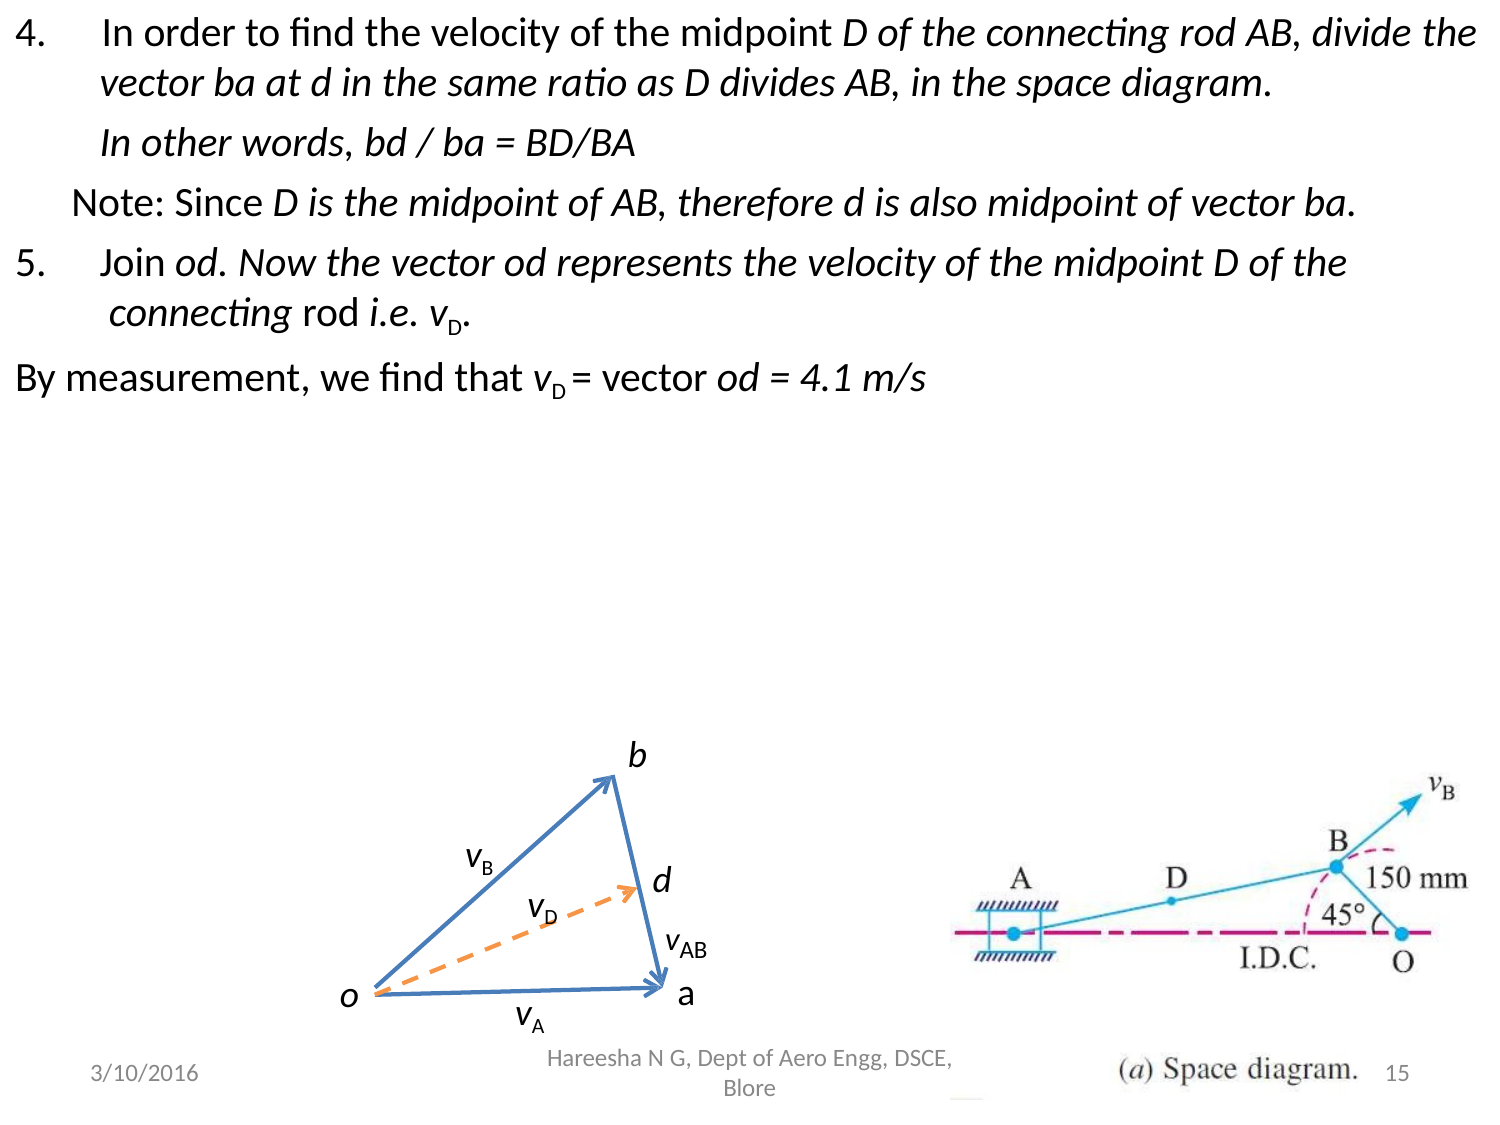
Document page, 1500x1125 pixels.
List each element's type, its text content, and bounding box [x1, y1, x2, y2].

footer 3/10/2016 [87, 1060, 201, 1125]
text_box [401, 975, 419, 986]
text_box [373, 775, 611, 990]
text_box [594, 896, 612, 907]
text_box [484, 941, 502, 952]
text_box [378, 978, 663, 998]
text_box vB [462, 827, 498, 880]
text_box vD [525, 878, 562, 930]
text_box [950, 772, 1470, 1100]
text_box vA [512, 999, 549, 1038]
slide_number Hareesha N G, Dept of Aero Engg, DSCE, Blore [544, 1045, 956, 1125]
text_box b [625, 728, 650, 776]
text_box [649, 970, 668, 987]
text_box [456, 952, 474, 964]
text_box [373, 986, 392, 997]
text_box [429, 963, 447, 975]
title 4. In order to find the velocity of the midpoint D of the connecting rod AB, divide the vector ba at d in the same ratio as D divides AB, in the space diagram. [12, 2, 1481, 193]
text_box [610, 774, 650, 944]
text_box a [675, 975, 698, 1013]
text_box d vAB [650, 853, 712, 970]
text_box o [337, 976, 362, 1015]
text_box [511, 930, 530, 941]
text_box [566, 907, 585, 919]
slide_number 15 [1380, 1060, 1415, 1125]
text_box [616, 884, 638, 904]
text_box In other words, bd / ba = BD/BA Note: Since D is the midpoint of AB, therefore d is also midpoint of vector ba. 5. Join od. Now the vector od represents the velocity of the midpoint D of the connecting rod i.e. vD. By measurement, we find that vD = vector od = 4.1 m/s [12, 102, 1364, 405]
